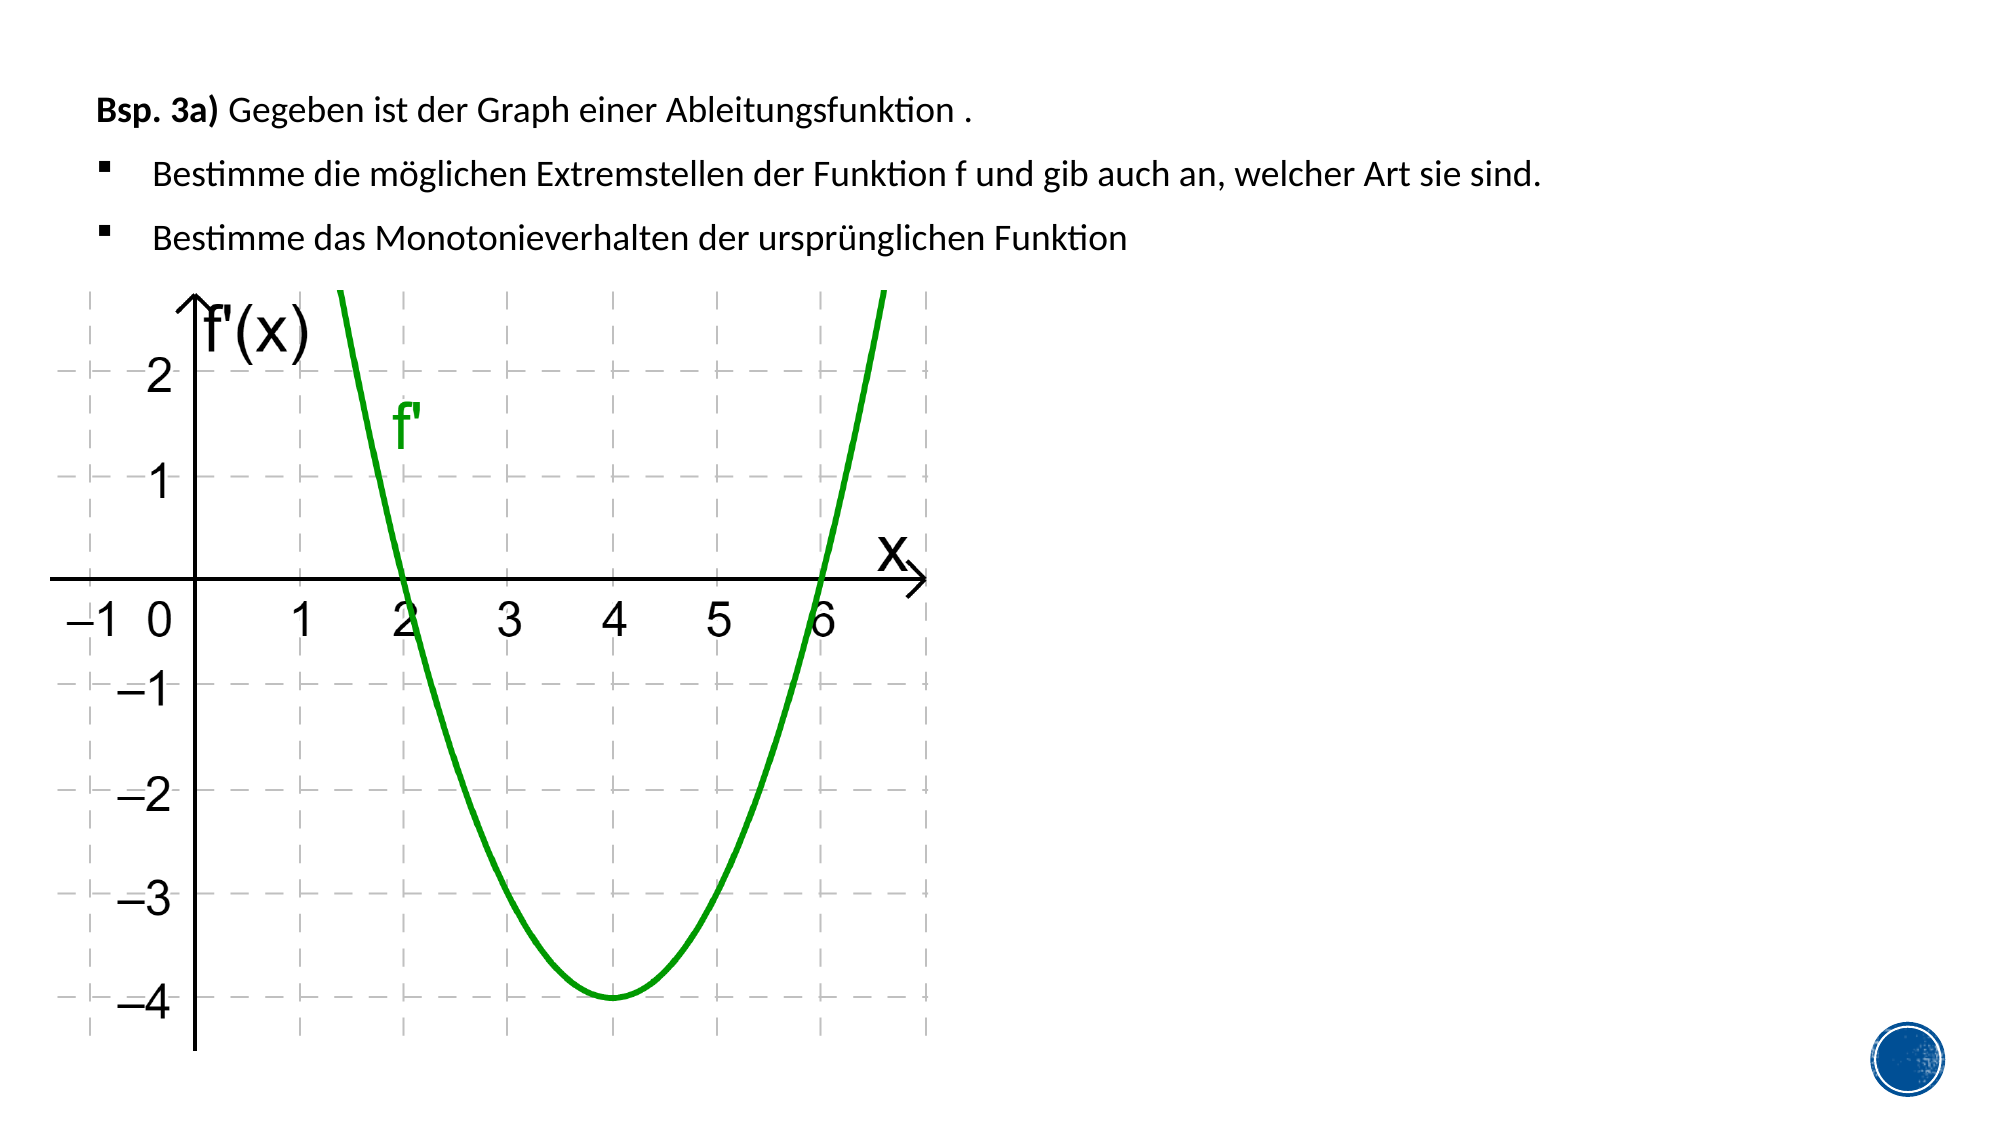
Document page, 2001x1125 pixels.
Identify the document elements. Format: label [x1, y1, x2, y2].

picture [50, 290, 929, 1051]
